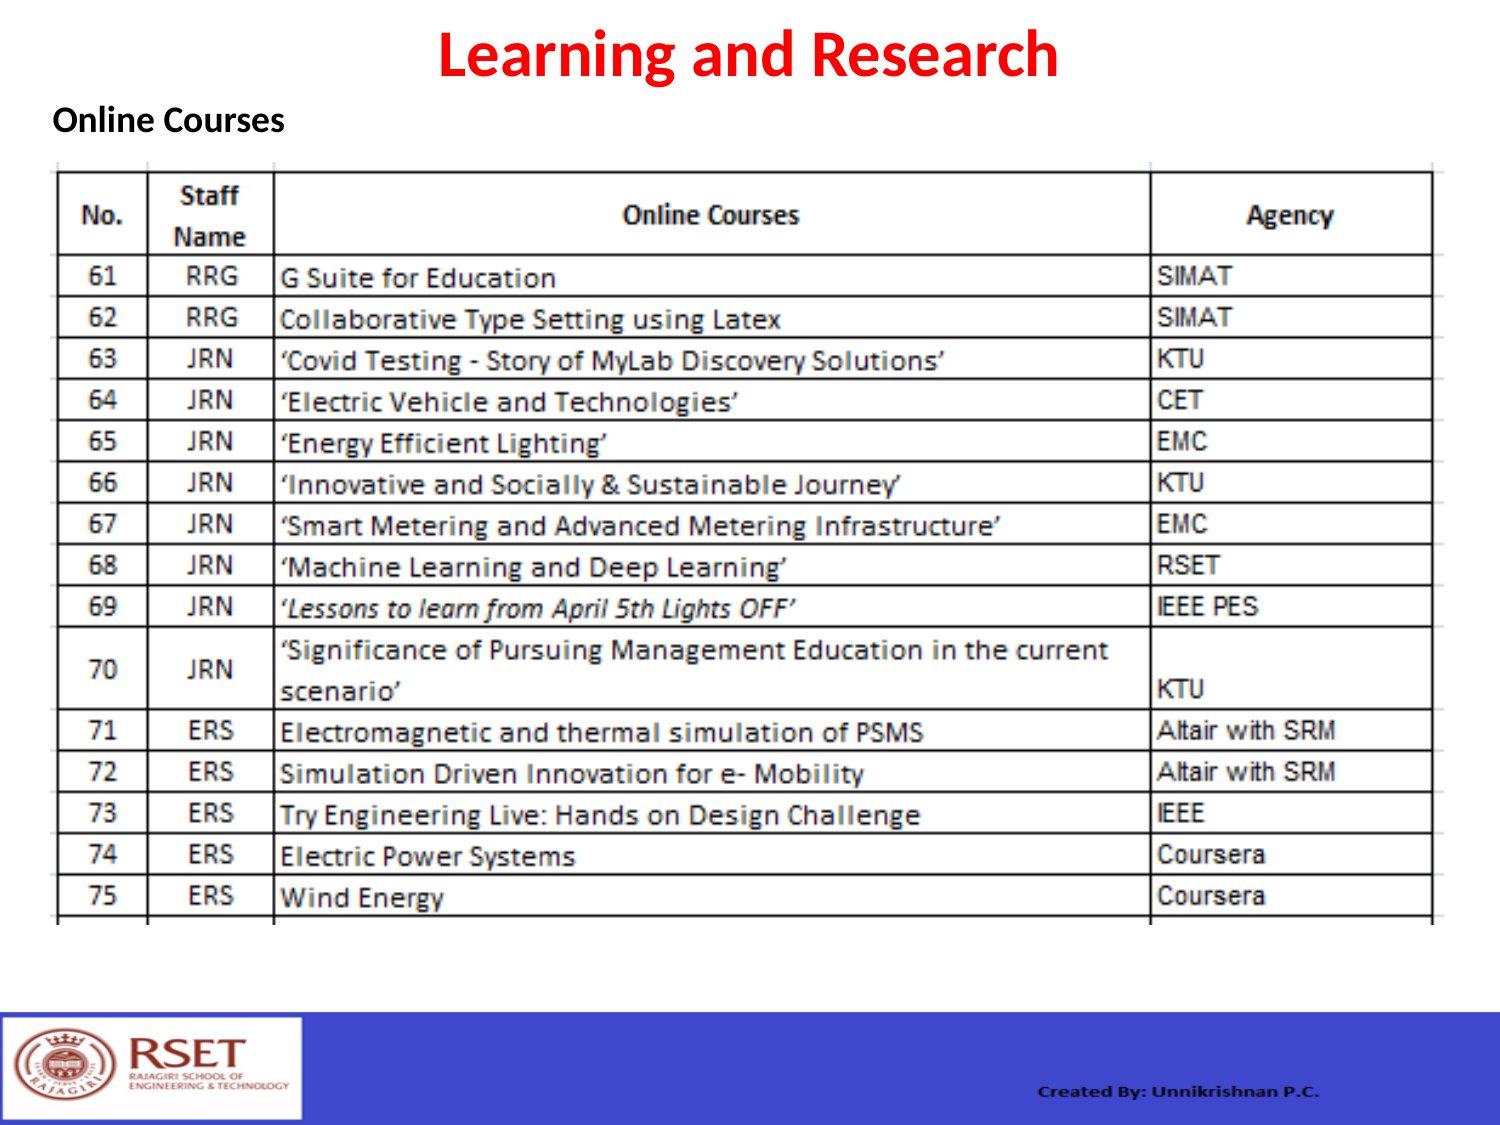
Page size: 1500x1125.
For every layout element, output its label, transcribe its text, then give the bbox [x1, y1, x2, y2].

title Learning and Research [75, 12, 1425, 88]
picture [0, 1011, 1500, 1125]
picture [49, 162, 1445, 926]
list Online Courses [37, 87, 325, 163]
